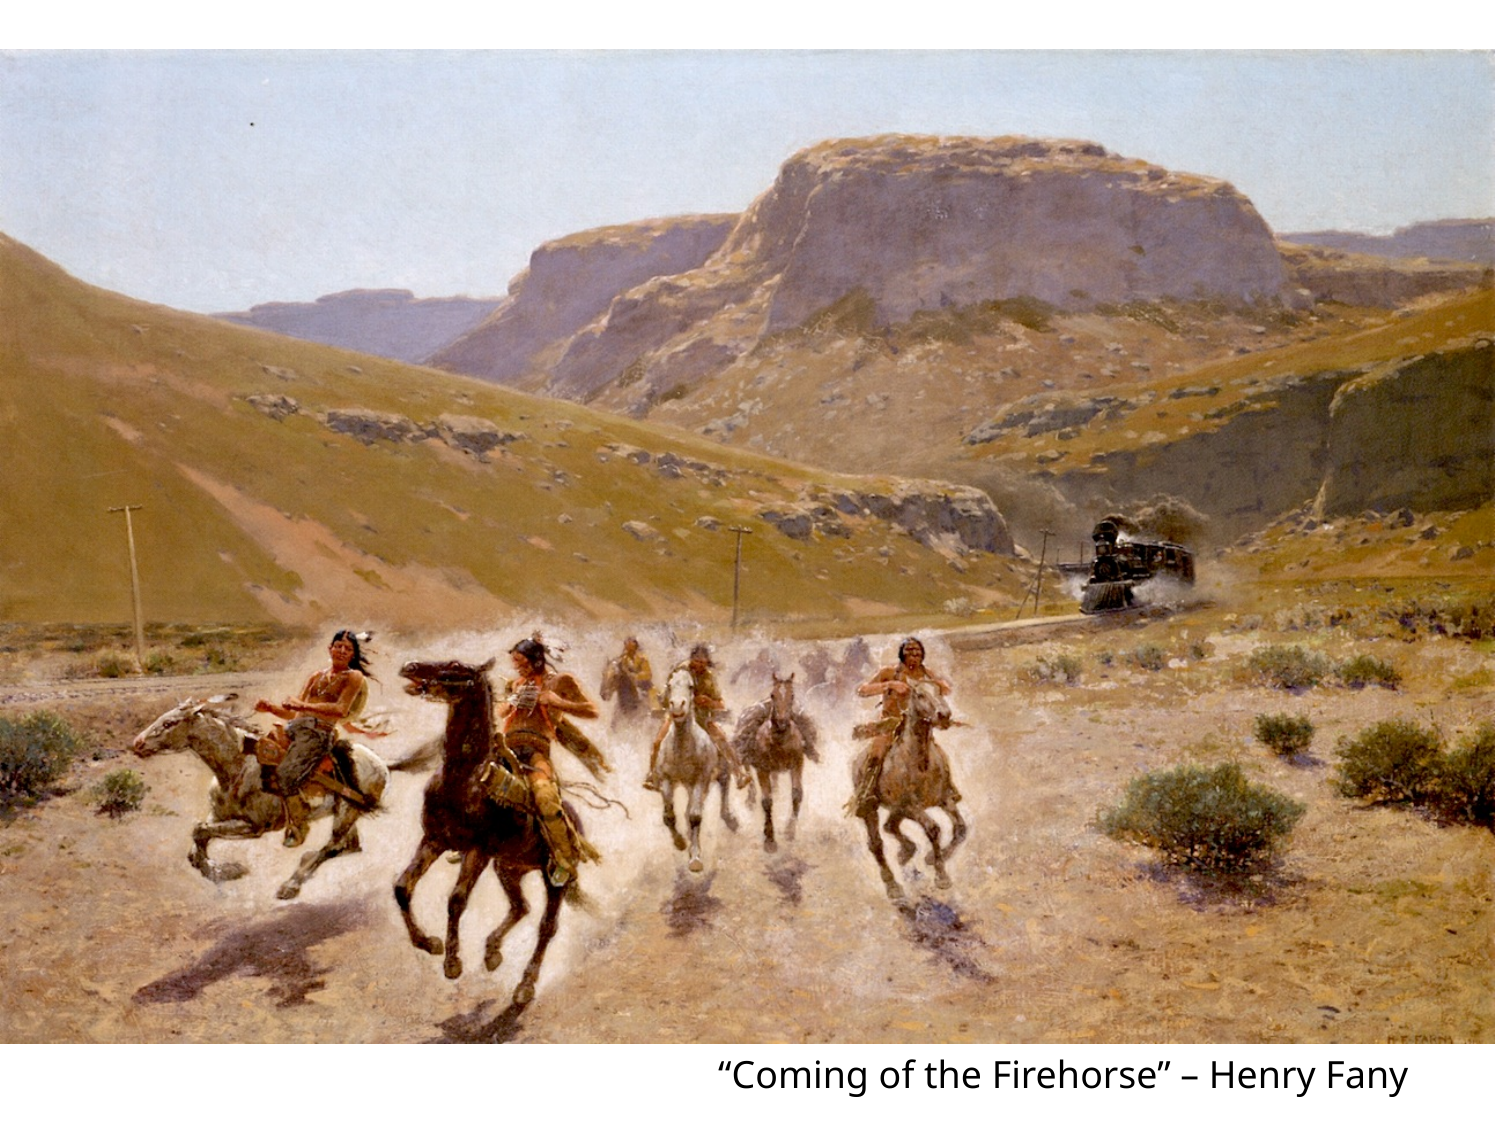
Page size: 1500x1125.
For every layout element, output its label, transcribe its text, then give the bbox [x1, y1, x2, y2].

text_box “Coming of the Firehorse” – Henry Fany [81, 1051, 1424, 1104]
picture [0, 49, 1495, 1044]
